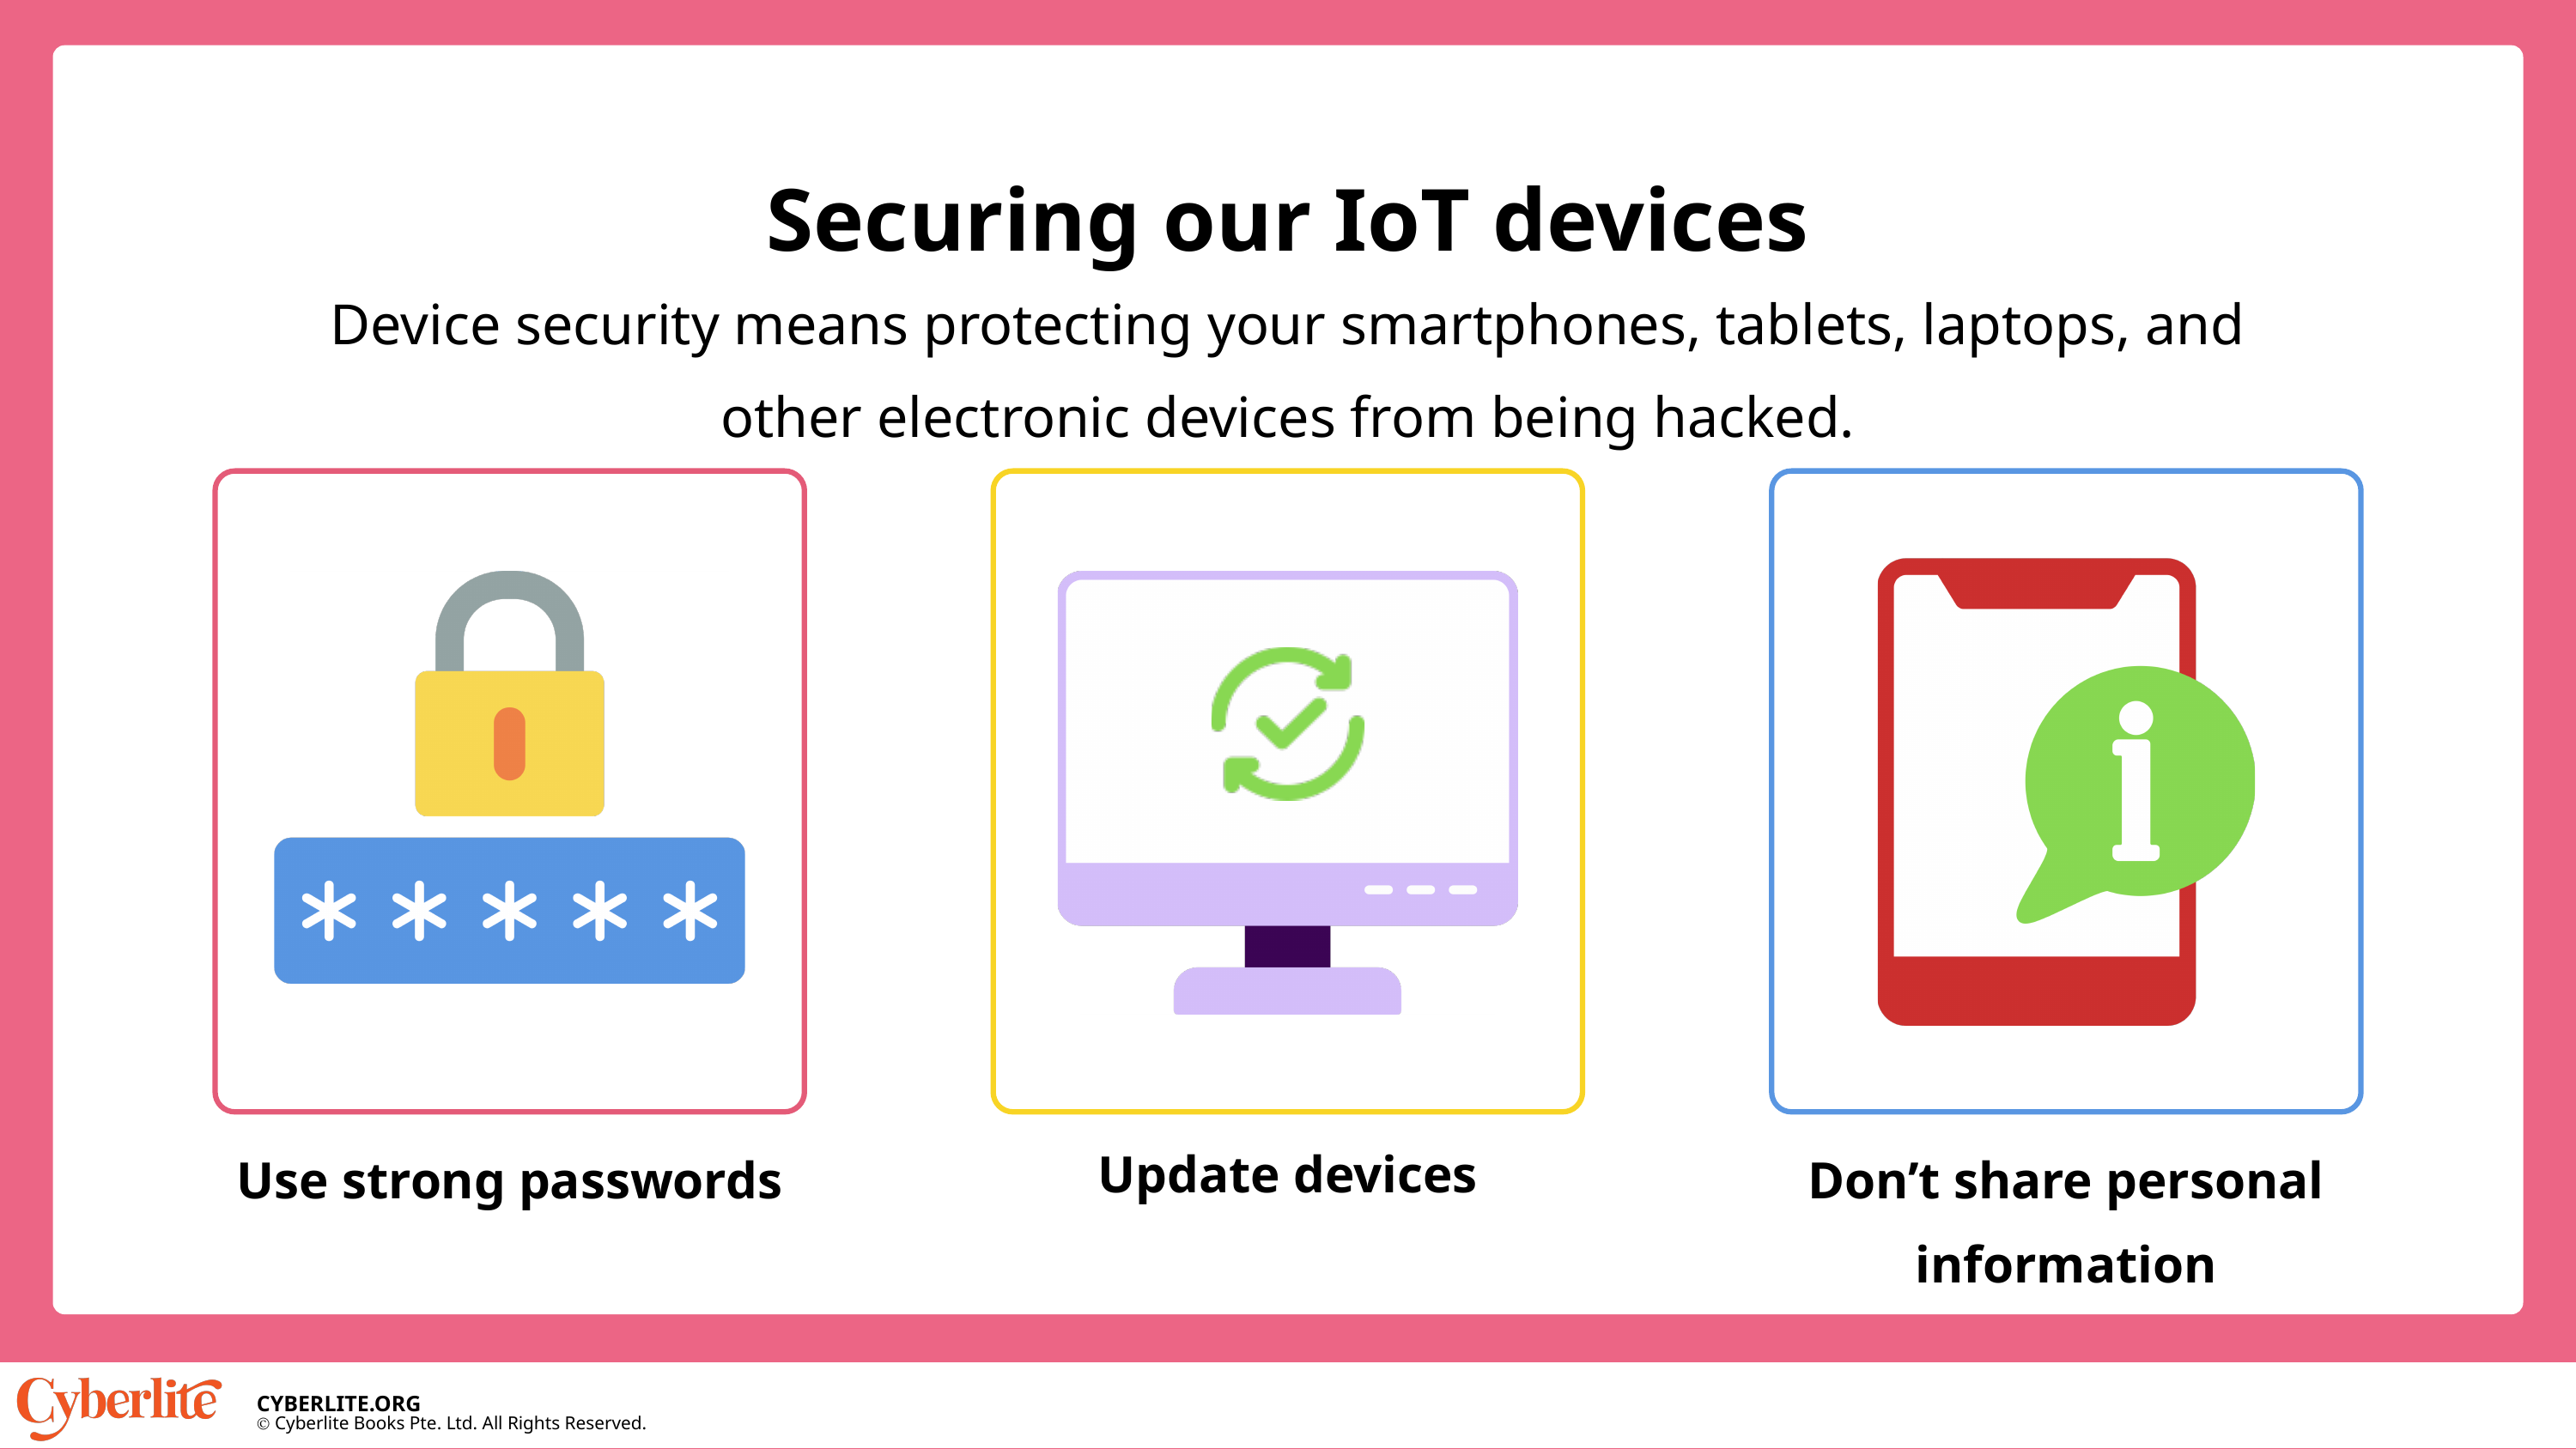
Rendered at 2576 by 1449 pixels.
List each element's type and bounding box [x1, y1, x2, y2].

text_box [215, 440, 805, 1113]
picture [0, 1361, 239, 1449]
text_box [1771, 440, 2361, 1113]
text_box [993, 440, 1583, 1113]
text_box [52, 14, 2524, 1315]
text_box [1057, 570, 1519, 1015]
